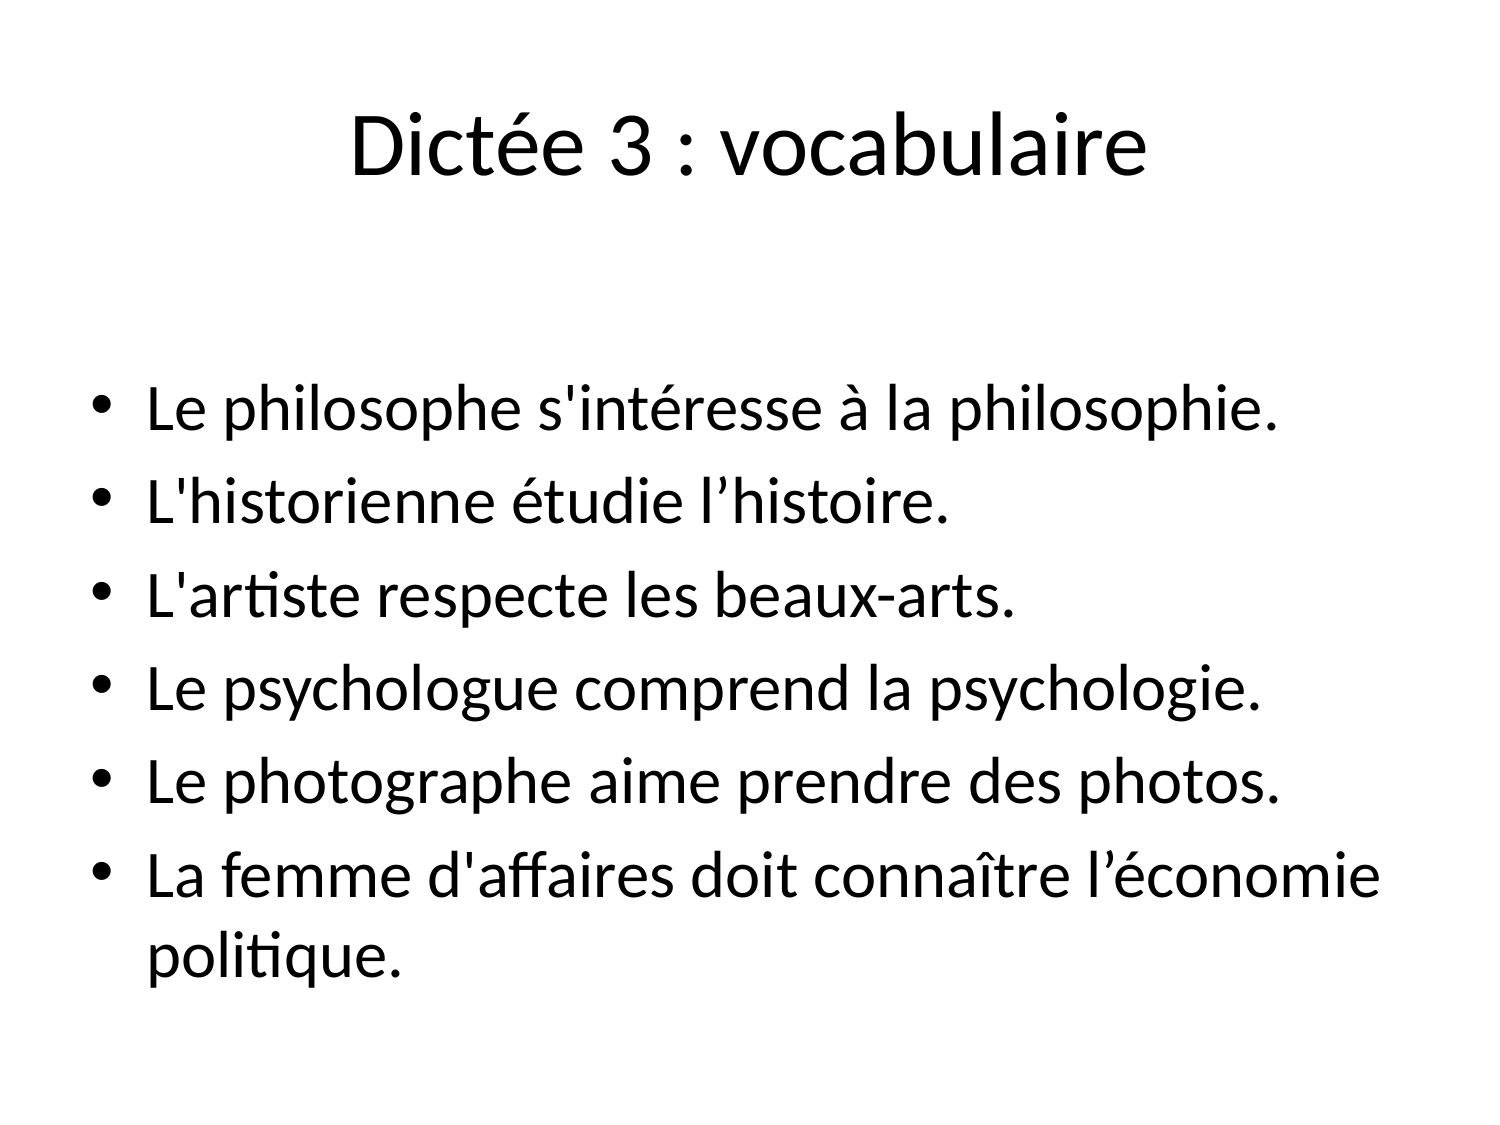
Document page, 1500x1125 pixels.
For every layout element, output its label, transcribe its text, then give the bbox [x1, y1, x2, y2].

title Dictée 3 : vocabulaire [75, 45, 1425, 233]
list Le philosophe s'intéresse à la philosophie. L'historienne étudie l’histoire. L'artiste respecte les beaux-arts. Le psychologue comprend la psychologie. Le photographe aime prendre des photos. La femme d'affaires doit connaître l’économie politique. [75, 262, 1425, 1005]
